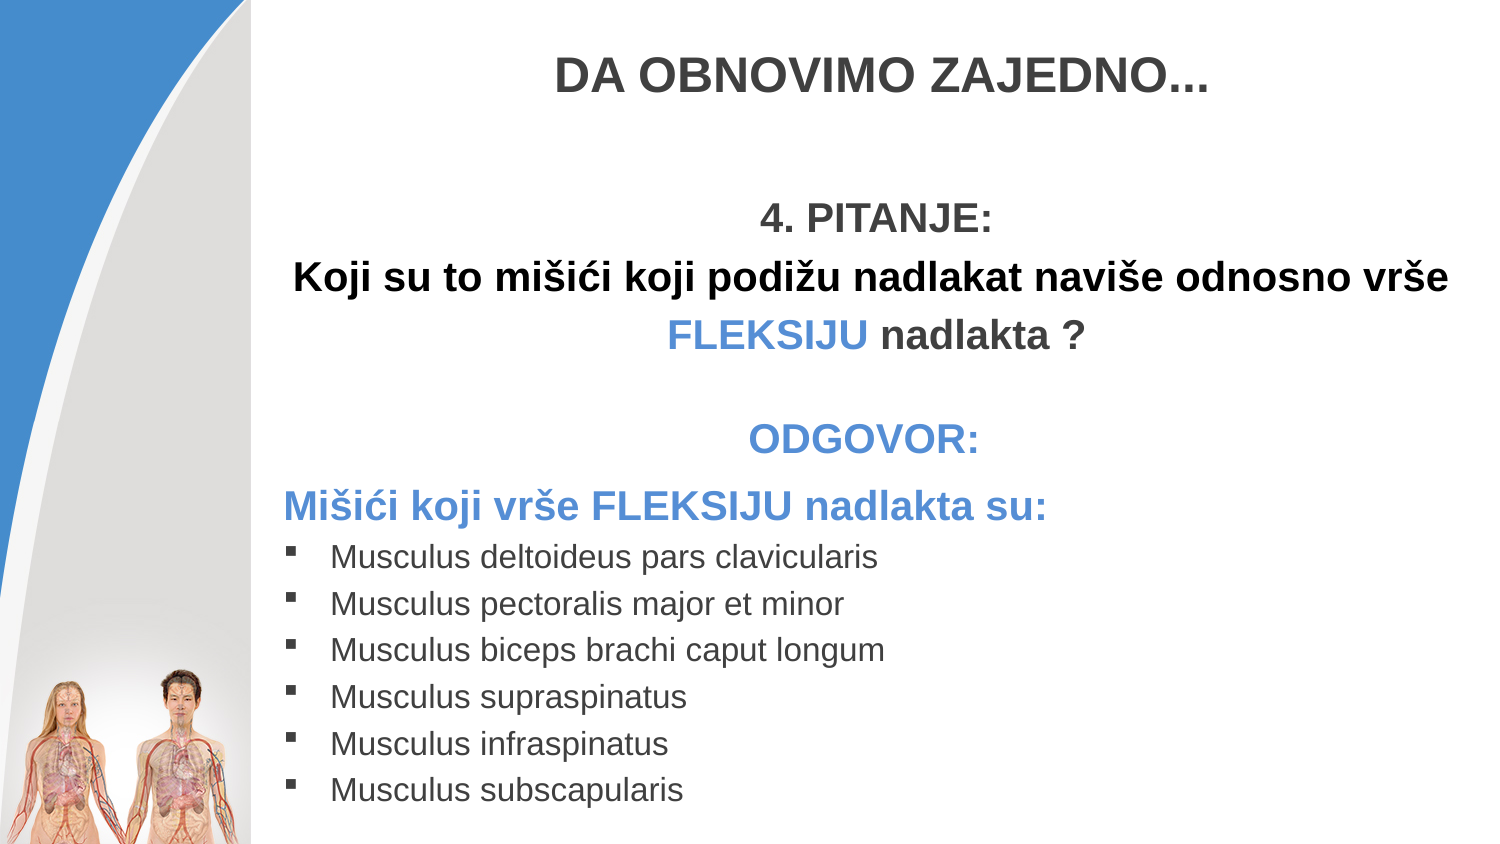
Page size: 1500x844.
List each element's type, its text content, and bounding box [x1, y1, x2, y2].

title DA OBNOVIMO ZAJEDNO... [265, 0, 1500, 146]
list 4. PITANJE: Koji su to mišići koji podižu nadlakat naviše odnosno vrše FLEKSIJU nadlakta ? [253, 161, 1500, 362]
list ODGOVOR: Mišići koji vrše FLEKSIJU nadlakta su: Musculus deltoideus pars clavicularis Musculus pectoralis major et minor Musculus biceps brachi caput longum Musculus supraspinatus Musculus infraspinatus Musculus subscapularis - - [218, 362, 1500, 765]
picture [0, 0, 1500, 844]
